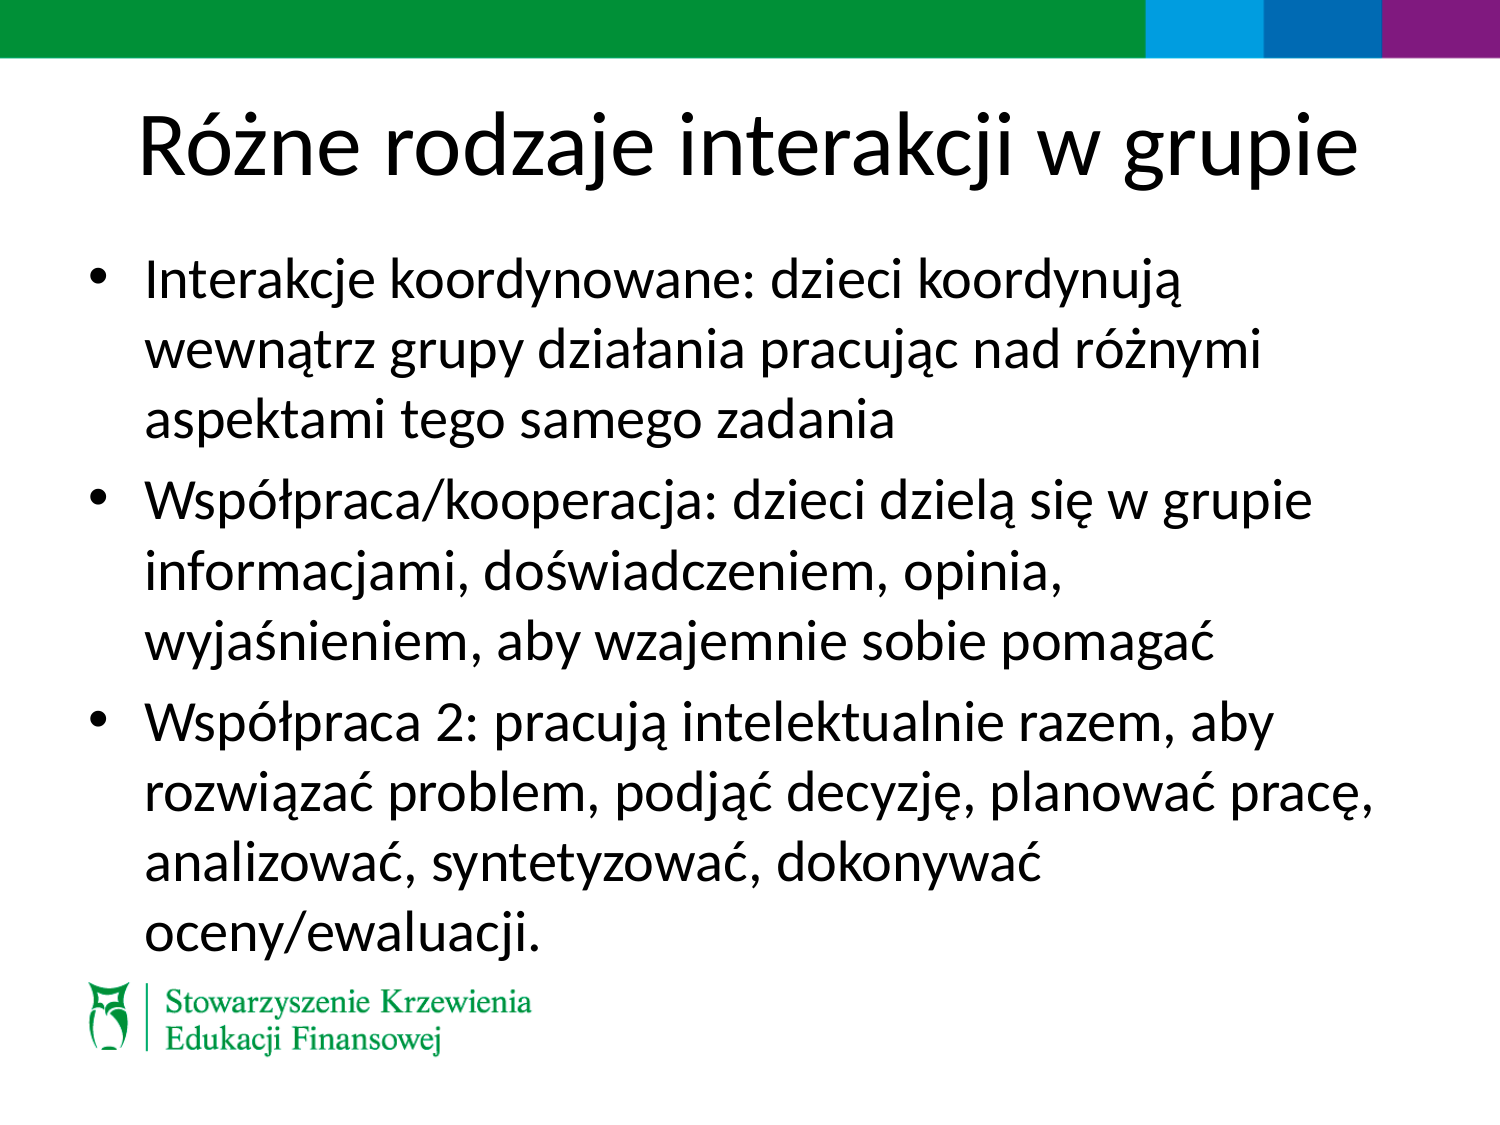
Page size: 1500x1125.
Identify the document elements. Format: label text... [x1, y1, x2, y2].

list Interakcje koordynowane: dzieci koordynują wewnątrz grupy działania pracując nad różnymi aspektami tego samego zadania Współpraca/kooperacja: dzieci dzielą się w grupie informacjami, doświadczeniem, opinia, wyjaśnieniem, aby wzajemnie sobie pomagać Współpraca 2: pracują intelektualnie razem, aby rozwiązać problem, podjąć decyzję, planować pracę, analizować, syntetyzować, dokonywać oceny/ewaluacji. [73, 232, 1424, 982]
title Różne rodzaje interakcji w grupie [75, 45, 1425, 233]
picture [0, 0, 1500, 1125]
